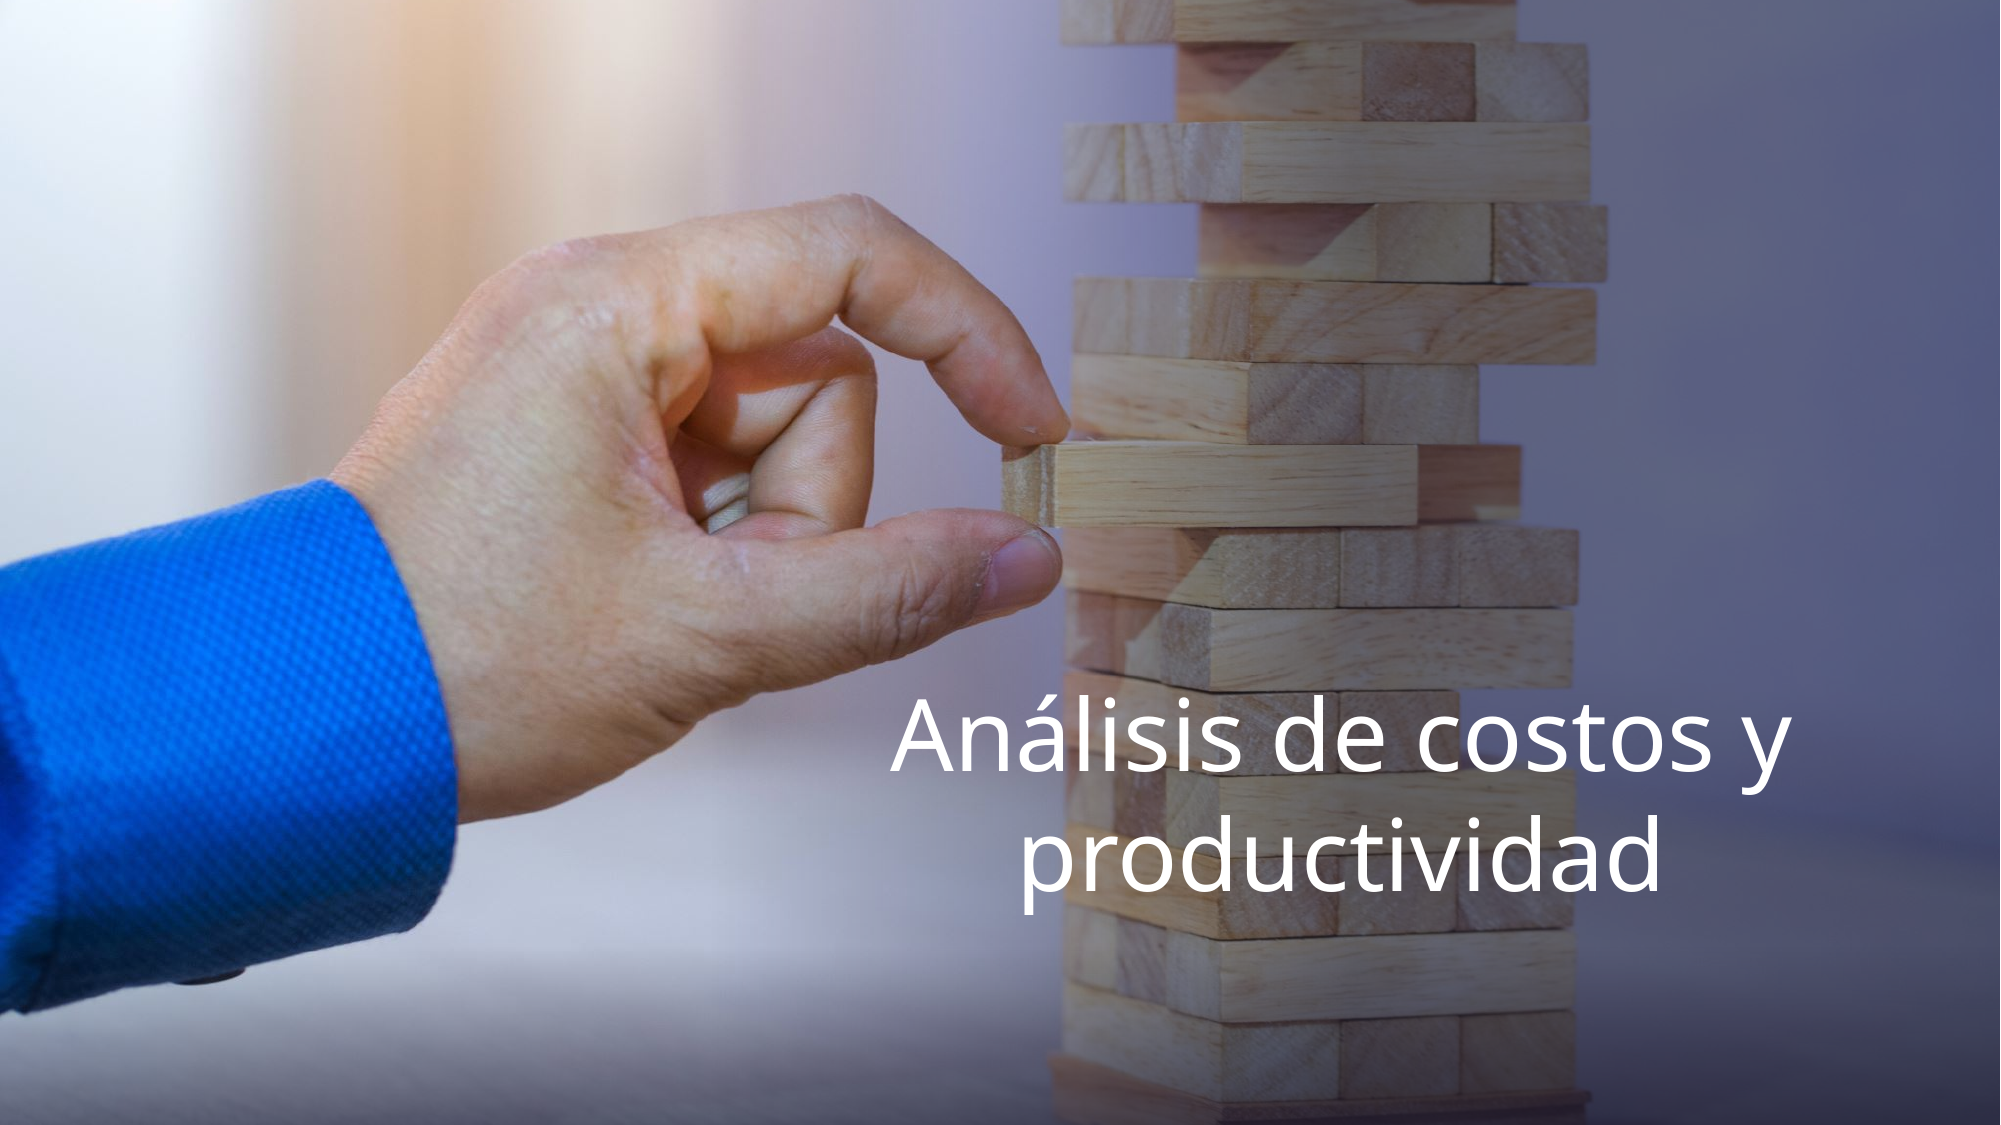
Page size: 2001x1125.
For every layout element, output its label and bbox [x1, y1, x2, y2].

list [0, 0, 2000, 1125]
